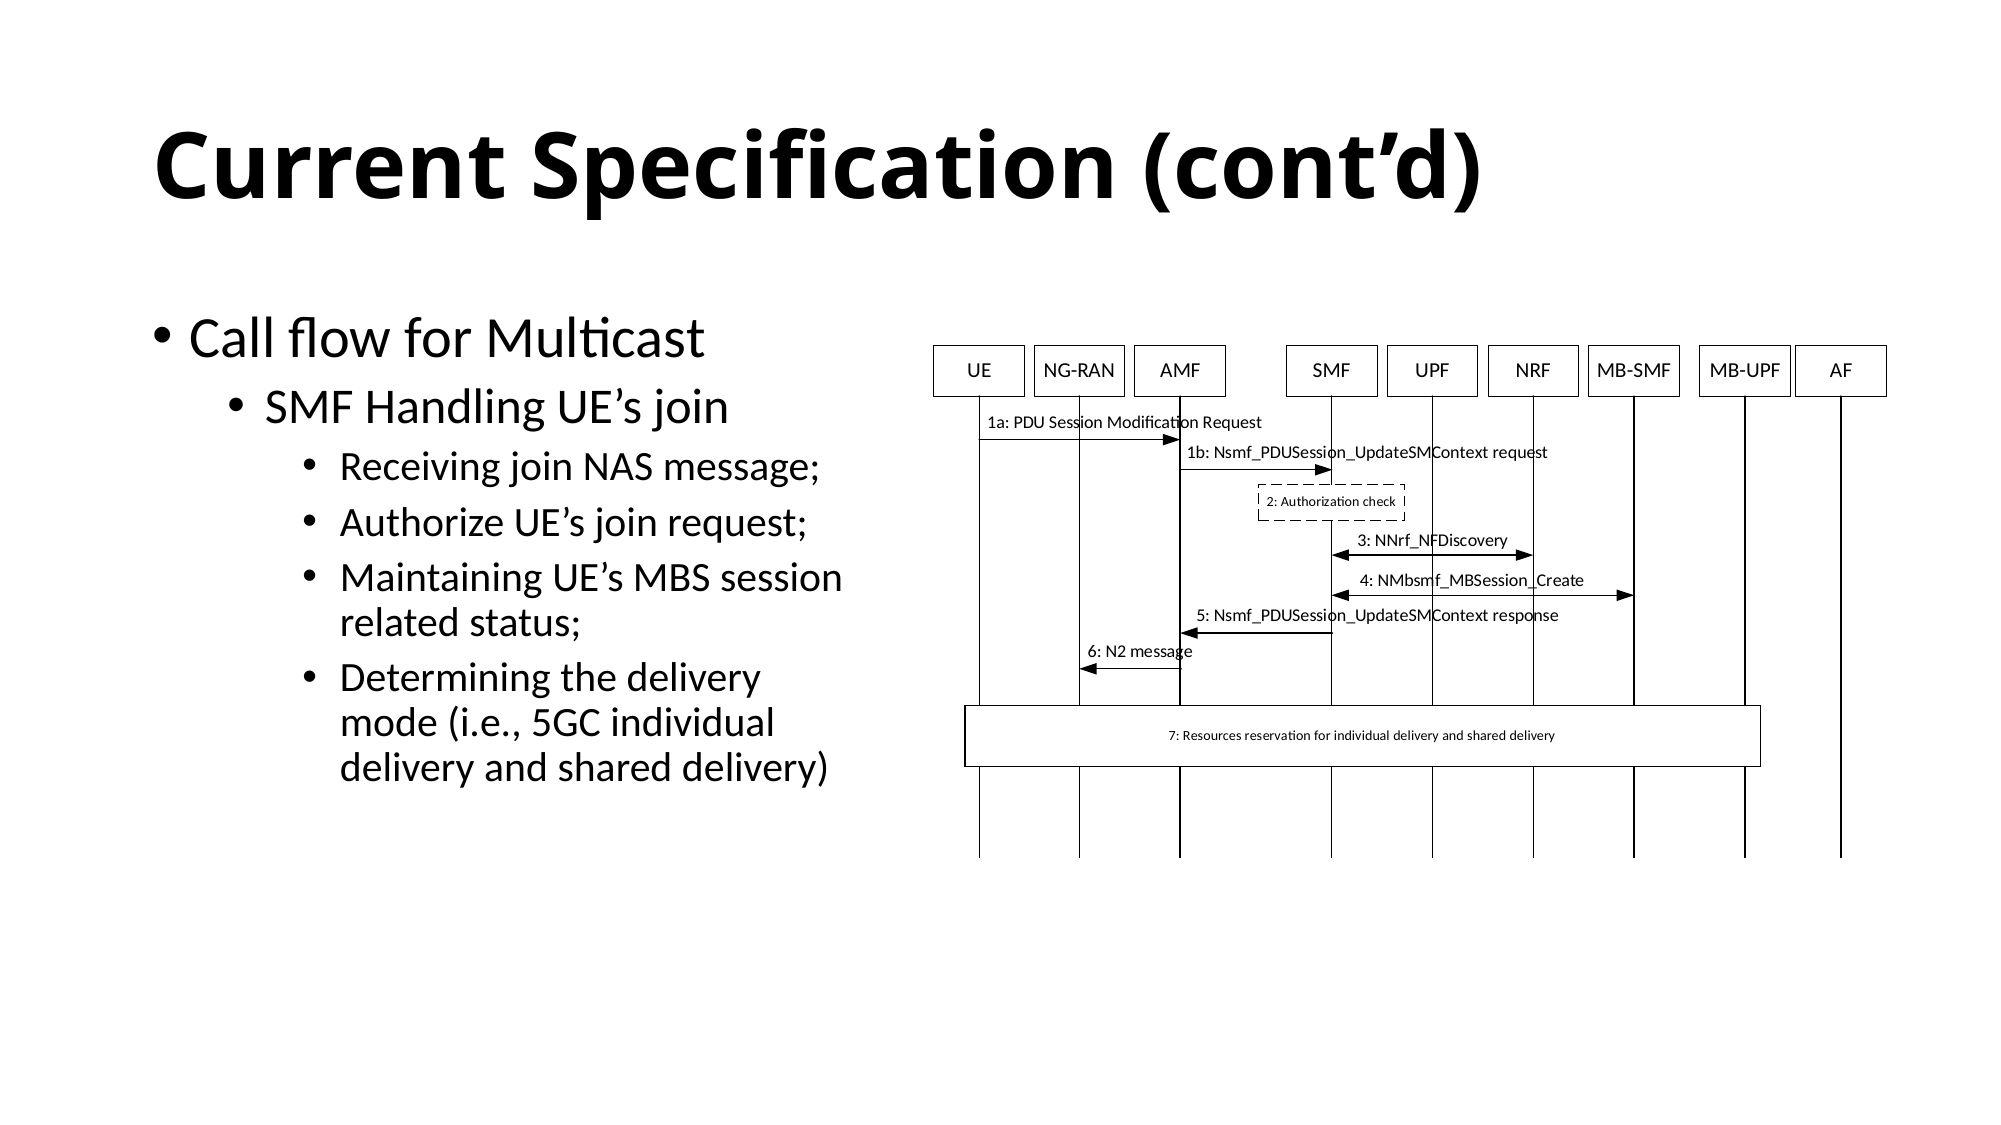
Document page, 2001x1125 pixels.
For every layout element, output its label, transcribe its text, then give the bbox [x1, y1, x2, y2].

list Call flow for Multicast SMF Handling UE’s join Receiving join NAS message; Authorize UE’s join request; Maintaining UE’s MBS session related status; Determining the delivery mode (i.e., 5GC individual delivery and shared delivery) [137, 299, 872, 1014]
title Current Specification (cont’d) [137, 59, 1863, 278]
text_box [930, 337, 1888, 858]
